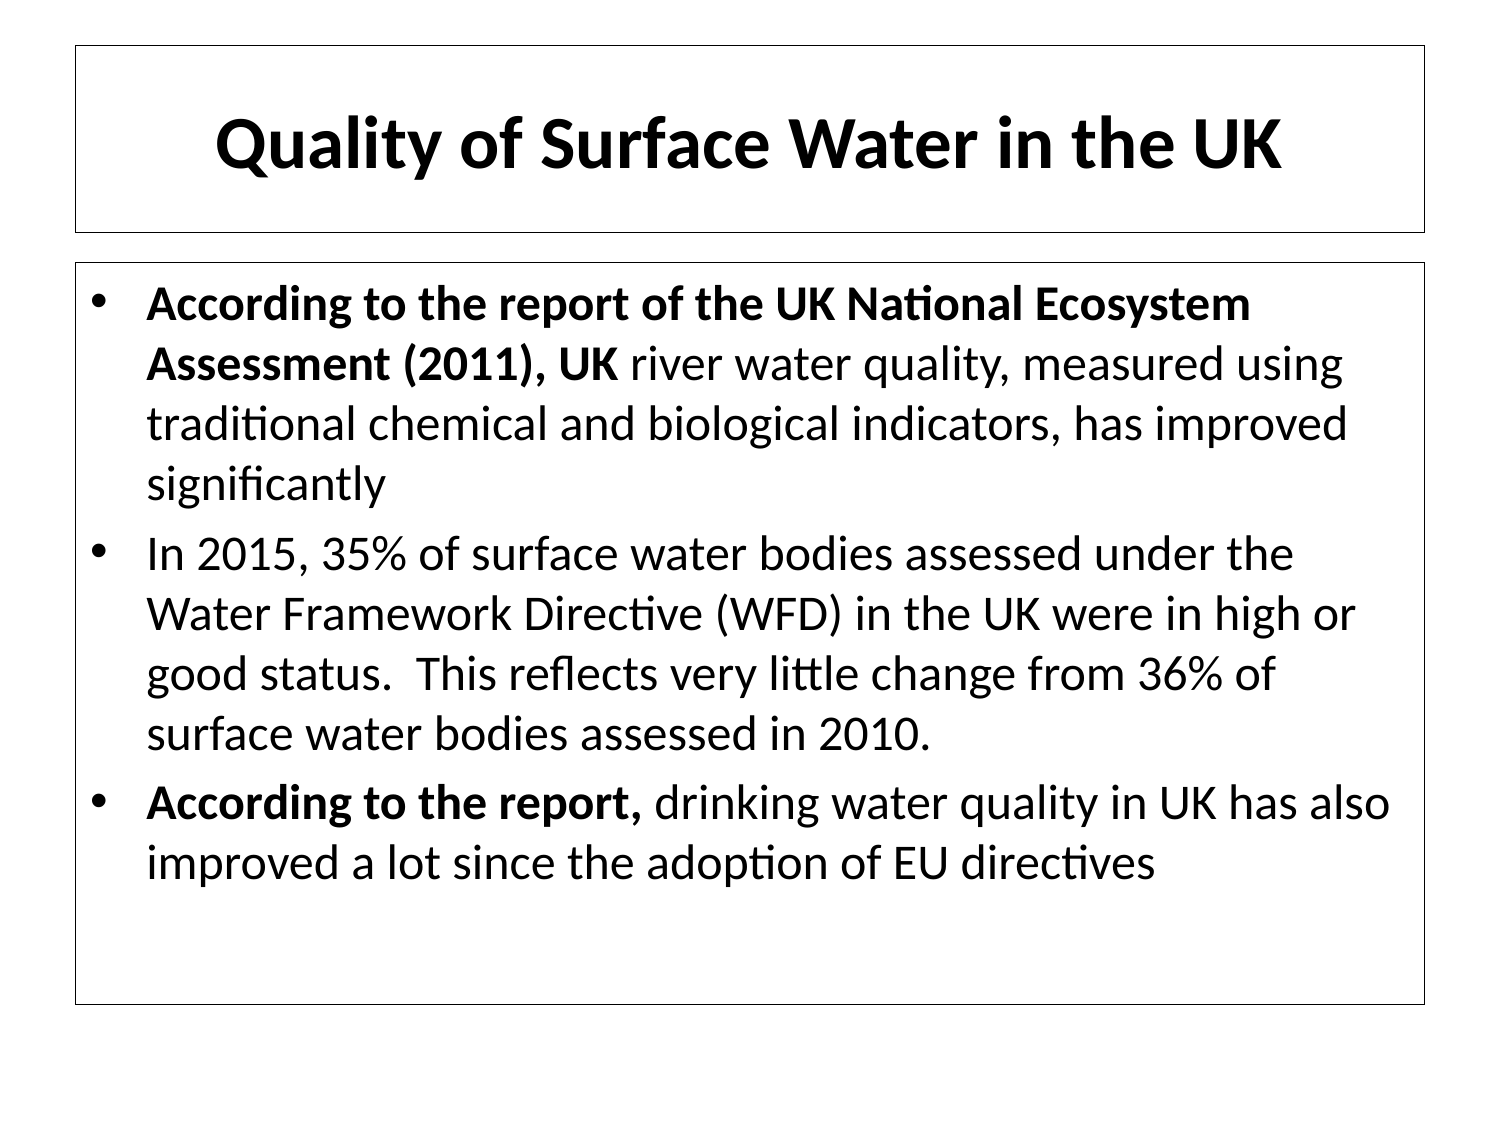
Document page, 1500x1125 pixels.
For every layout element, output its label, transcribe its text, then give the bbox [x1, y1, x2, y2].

title Quality of Surface Water in the UK [75, 45, 1425, 233]
list According to the report of the UK National Ecosystem Assessment (2011), UK river water quality, measured using traditional chemical and biological indicators, has improved significantly In 2015, 35% of surface water bodies assessed under the Water Framework Directive (WFD) in the UK were in high or good status. This reflects very little change from 36% of surface water bodies assessed in 2010. According to the report, drinking water quality in UK has also improved a lot since the adoption of EU directives [75, 262, 1425, 1005]
